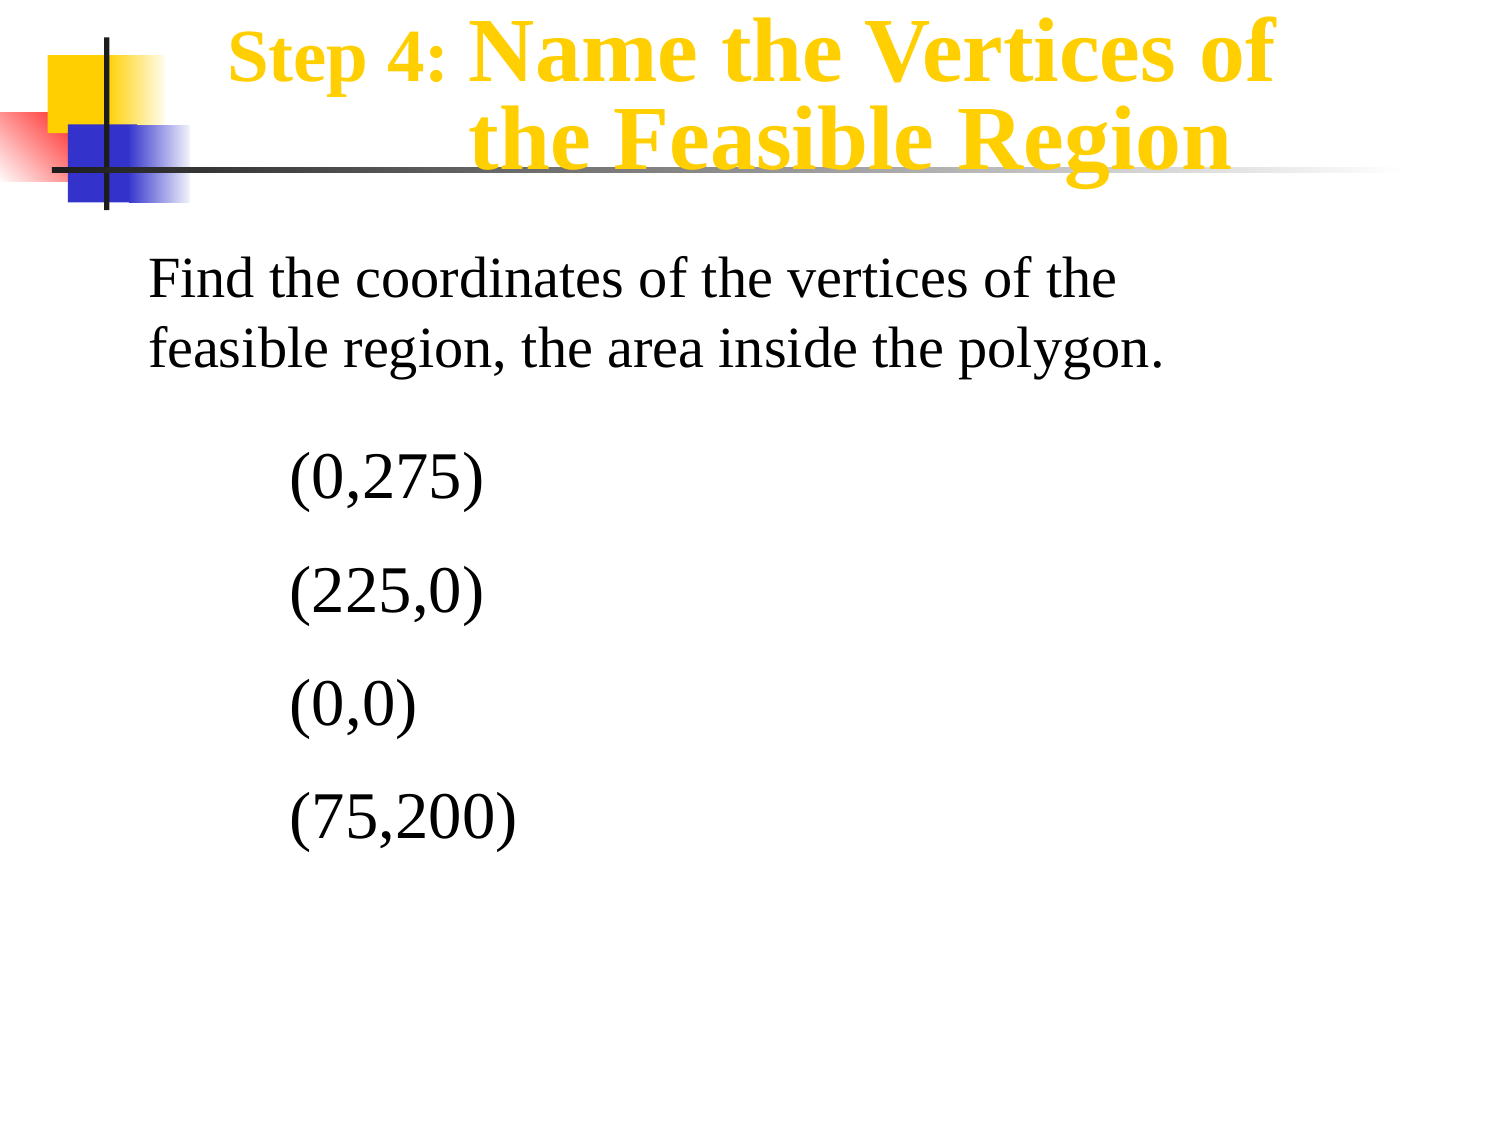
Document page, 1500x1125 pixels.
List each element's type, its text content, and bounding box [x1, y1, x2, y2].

text_box (0,275) (225,0) (0,0) (75,200) [275, 486, 1050, 860]
text_box Find the coordinates of the vertices of the feasible region, the area inside the polygon. [133, 232, 1309, 486]
text_box Step 4: Name the Vertices of the Feasible Region [212, 4, 1400, 195]
